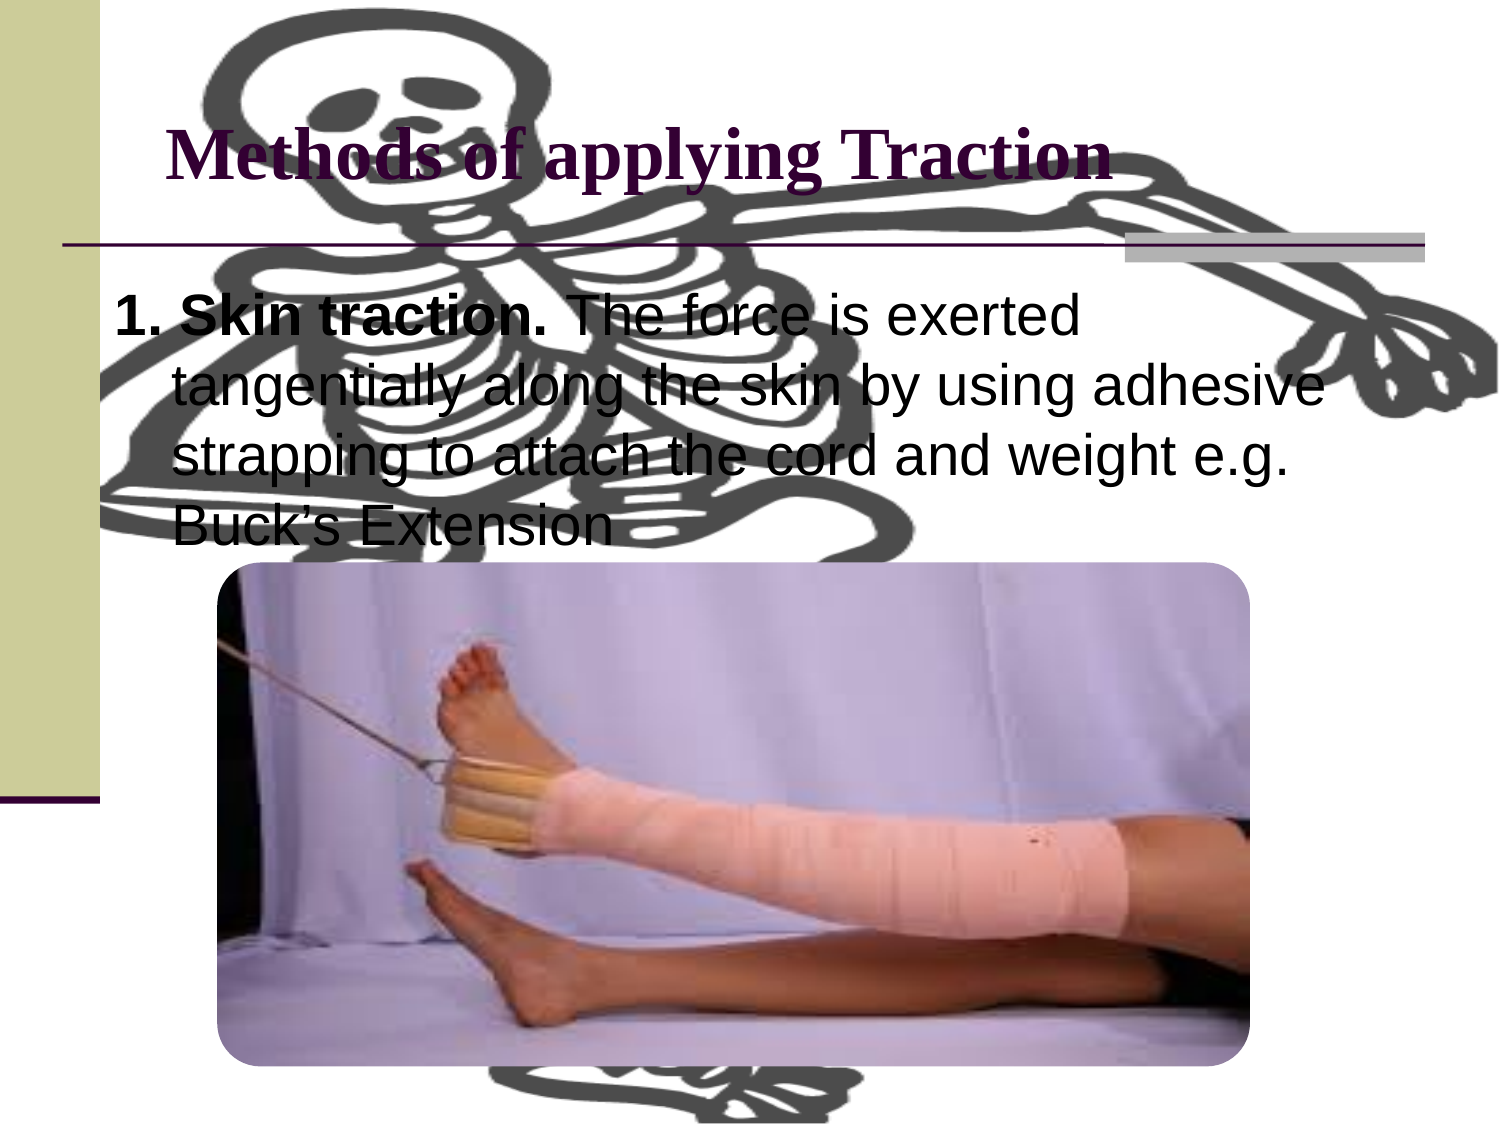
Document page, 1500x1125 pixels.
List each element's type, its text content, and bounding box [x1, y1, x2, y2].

picture [216, 562, 1251, 1067]
list 1. Skin traction. The force is exerted tangentially along the skin by using adhesive strapping to attach the cord and weight e.g. Buck’s Extension [99, 269, 1401, 1026]
title Diagnosis [0, 0, 1500, 1125]
title Methods of applying Traction [149, 87, 1426, 213]
